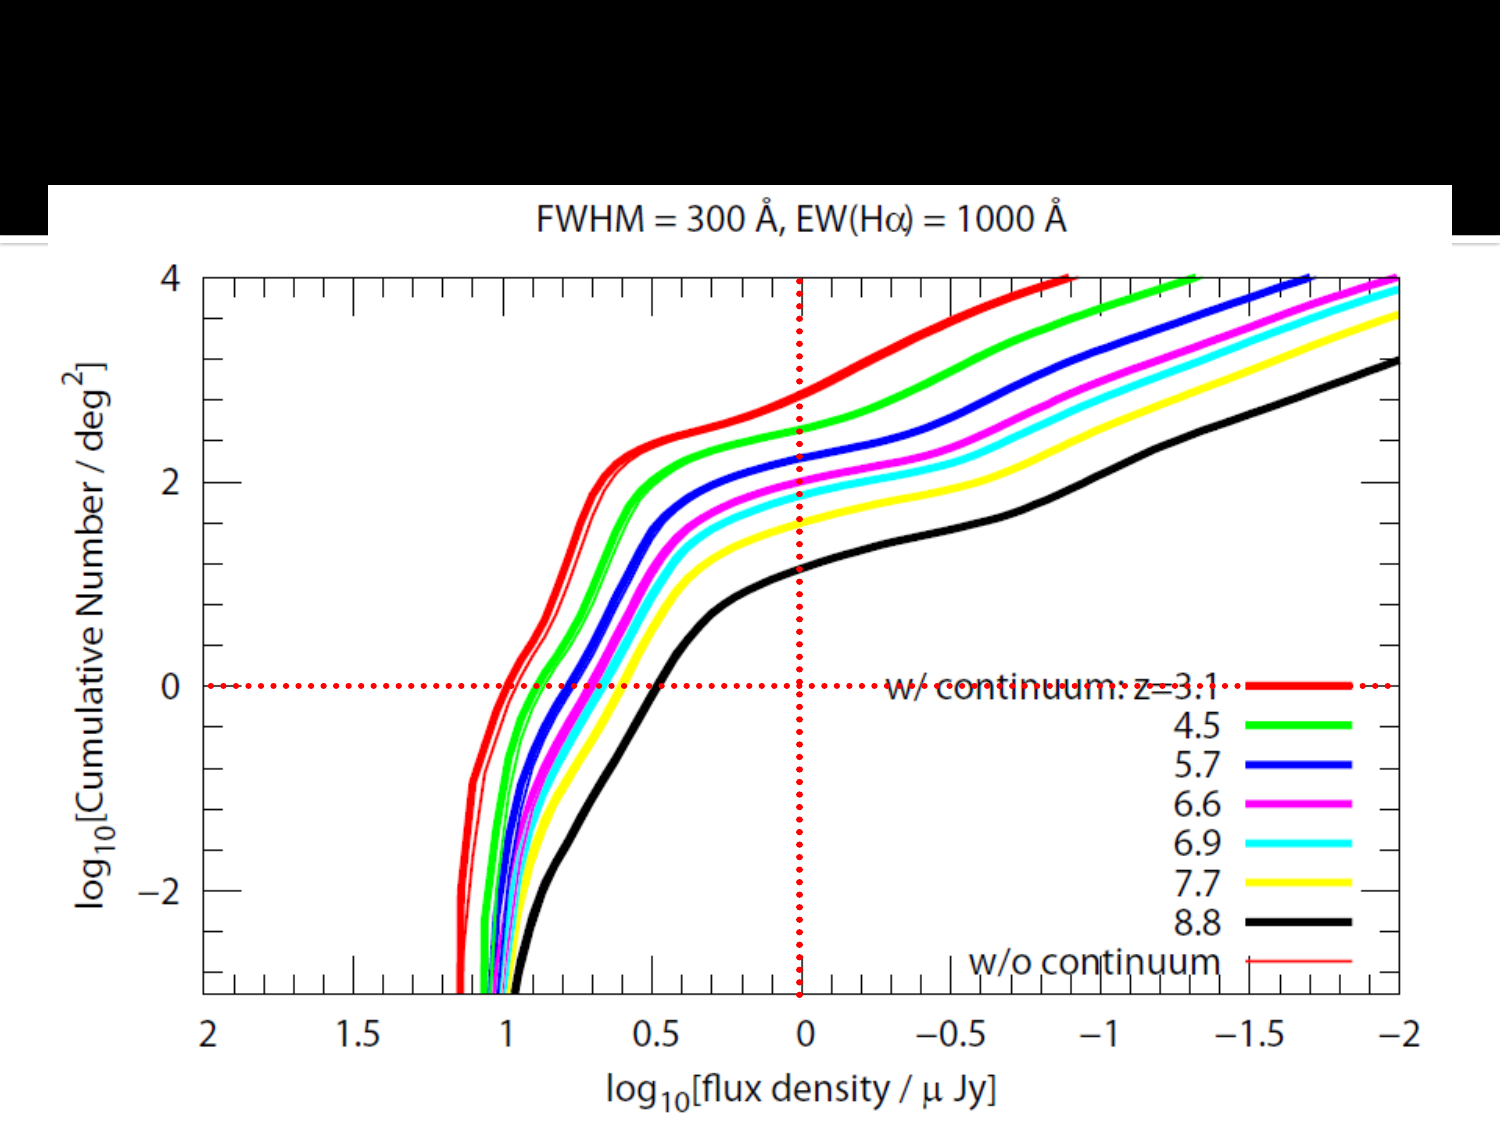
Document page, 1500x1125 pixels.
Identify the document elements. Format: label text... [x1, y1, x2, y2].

text_box high-z HAE Number Count [0, 0, 1500, 188]
picture [48, 185, 1452, 1125]
